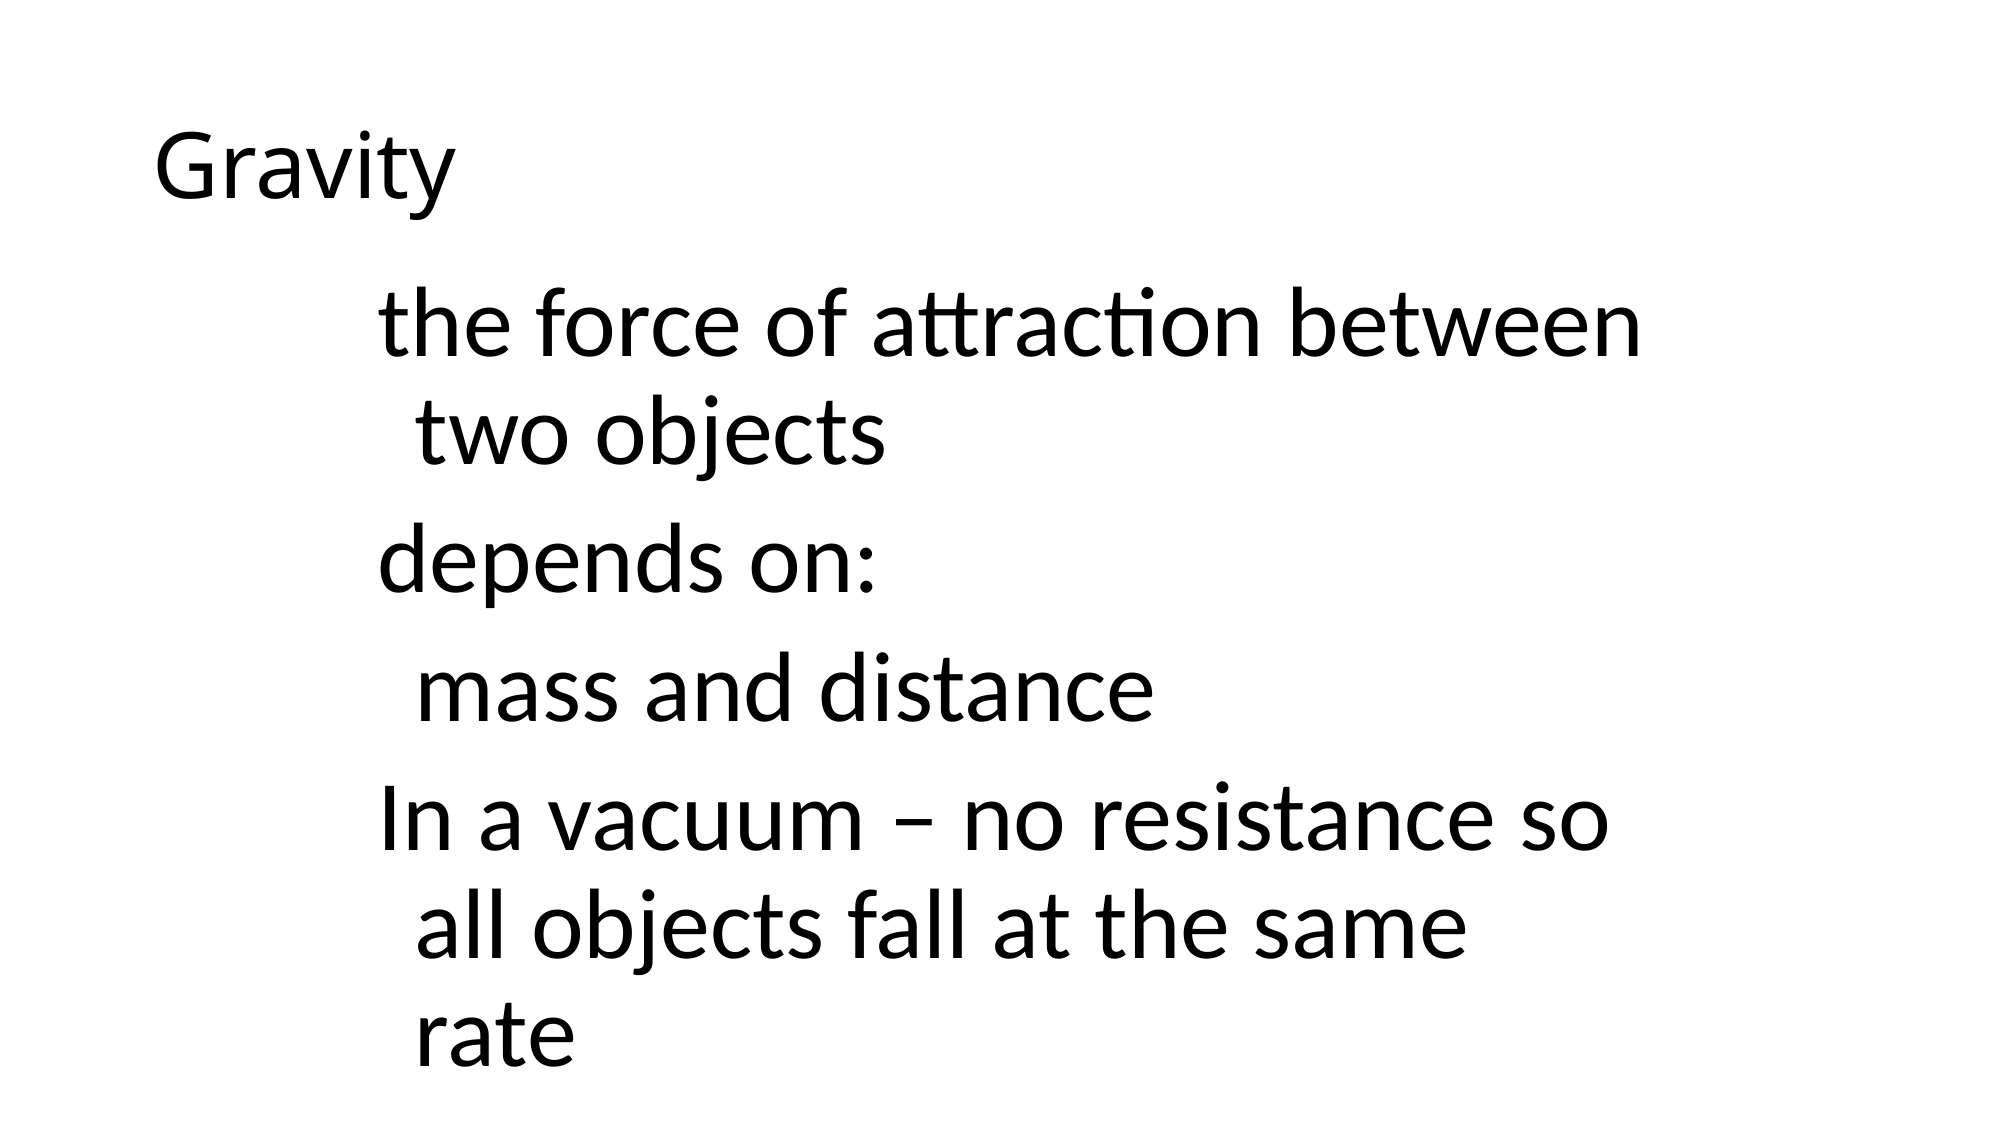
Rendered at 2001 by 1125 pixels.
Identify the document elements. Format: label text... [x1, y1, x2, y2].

list the force of attraction between two objects depends on: mass and distance In a vacuum – no resistance so all objects fall at the same rate [362, 262, 1663, 1100]
title Gravity [137, 59, 1863, 278]
